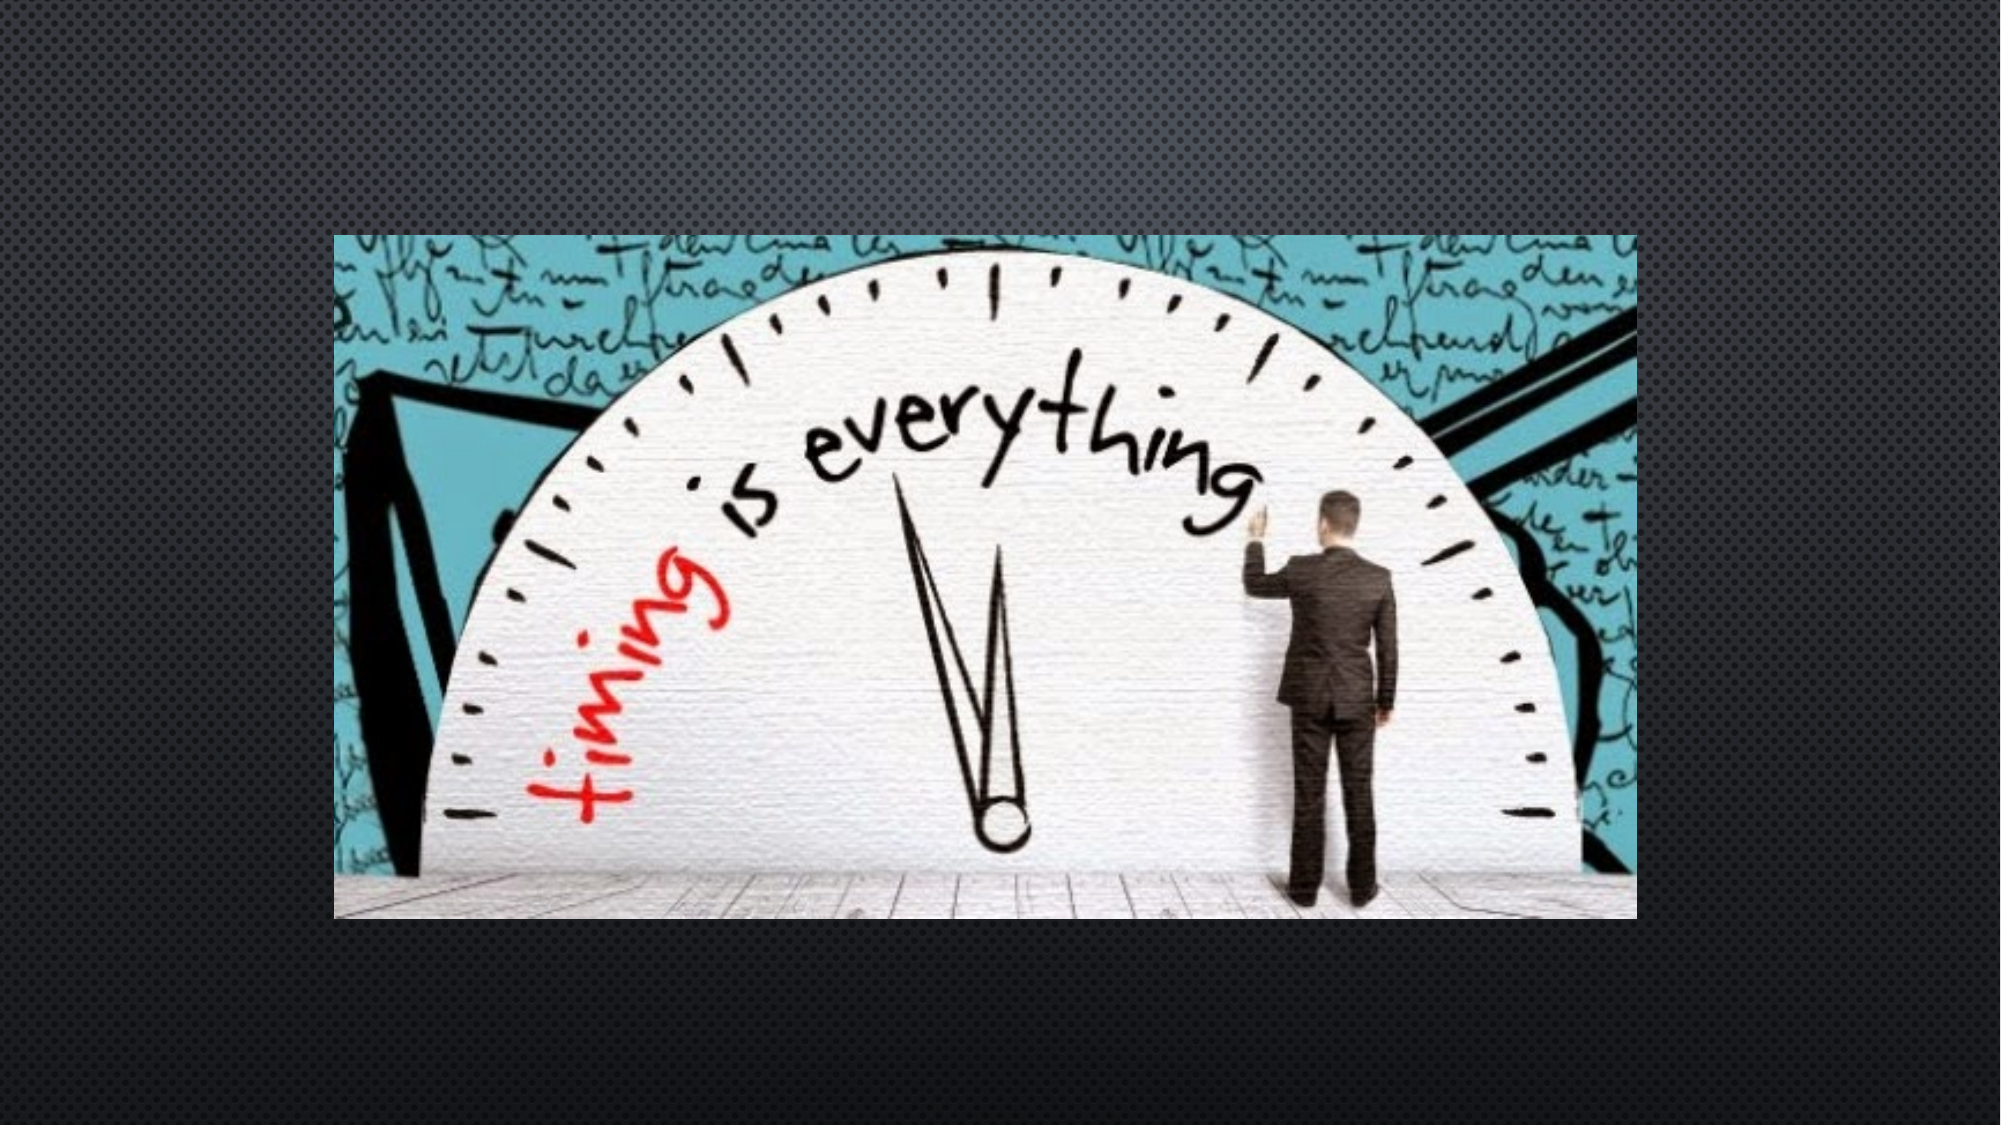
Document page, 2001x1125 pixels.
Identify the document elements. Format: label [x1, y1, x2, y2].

picture [334, 235, 1638, 920]
